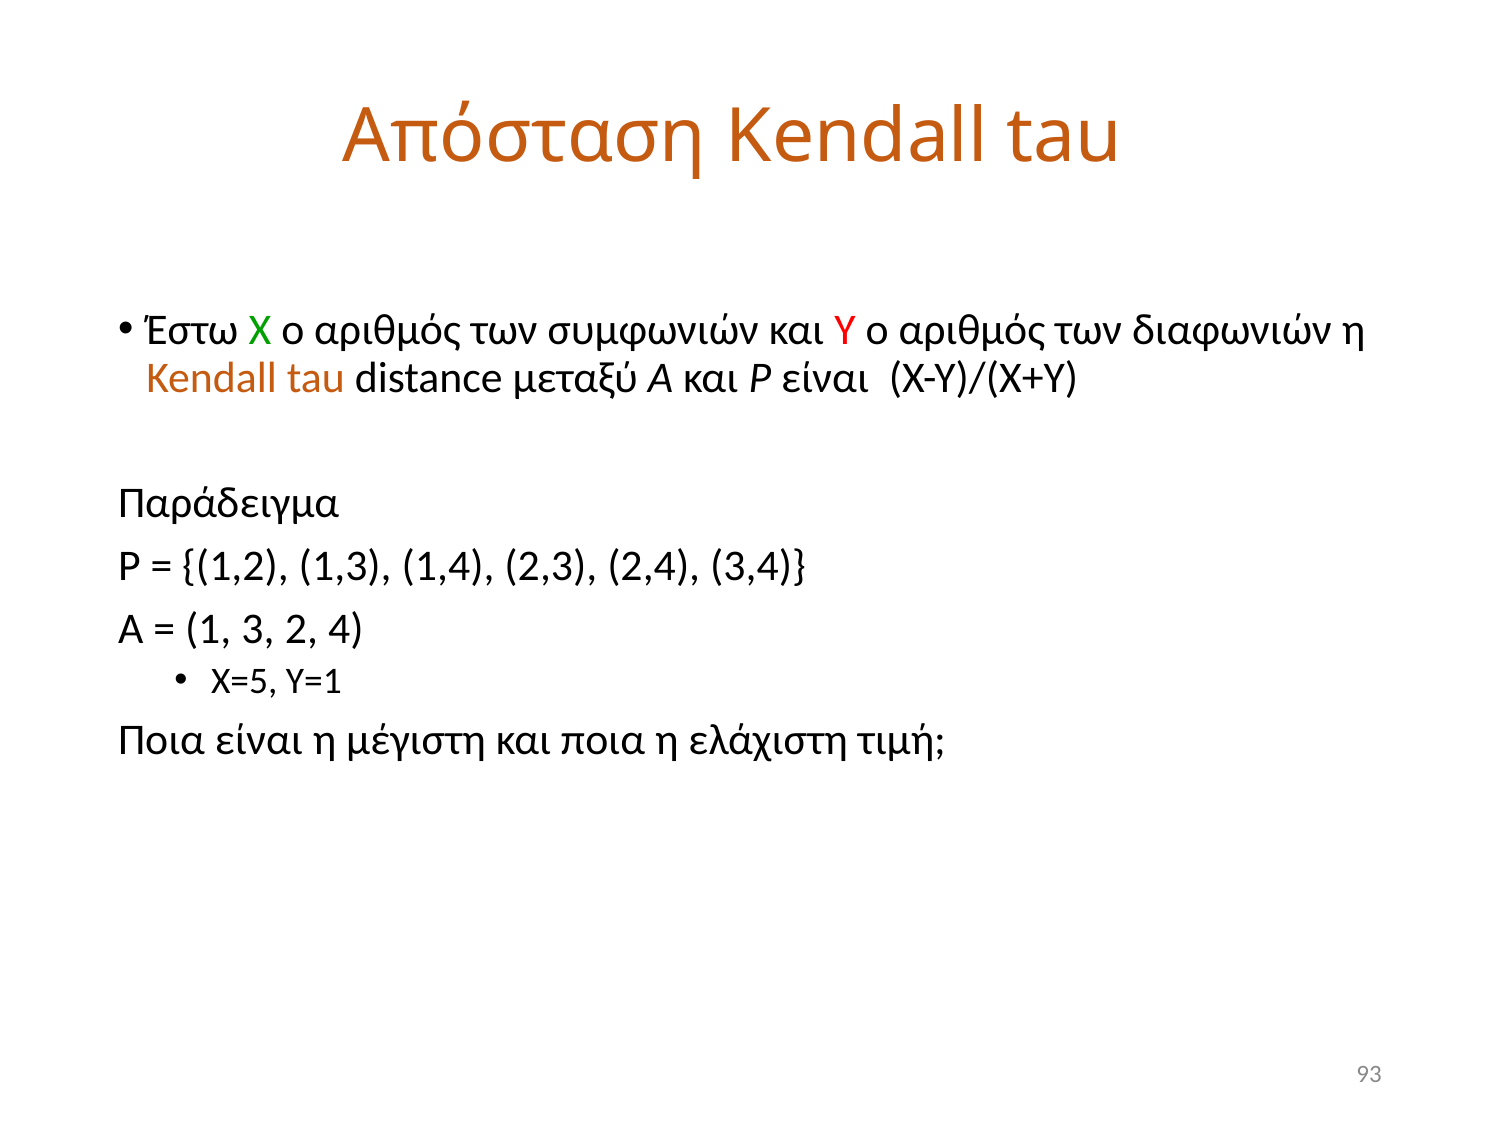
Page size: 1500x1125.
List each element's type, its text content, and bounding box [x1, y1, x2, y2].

slide_number 93 [1059, 1042, 1397, 1103]
list Έστω X ο αριθμός των συμφωνιών και Y o αριθμός των διαφωνιών η Kendall tau distance μεταξύ A και P είναι (X-Y)/(X+Y) Παράδειγμα P = {(1,2), (1,3), (1,4), (2,3), (2,4), (3,4)} A = (1, 3, 2, 4) X=5, Y=1 Ποια είναι η μέγιστη και ποια η ελάχιστη τιμή; [103, 299, 1397, 1014]
title Απόσταση Kendall tau [85, 28, 1380, 247]
